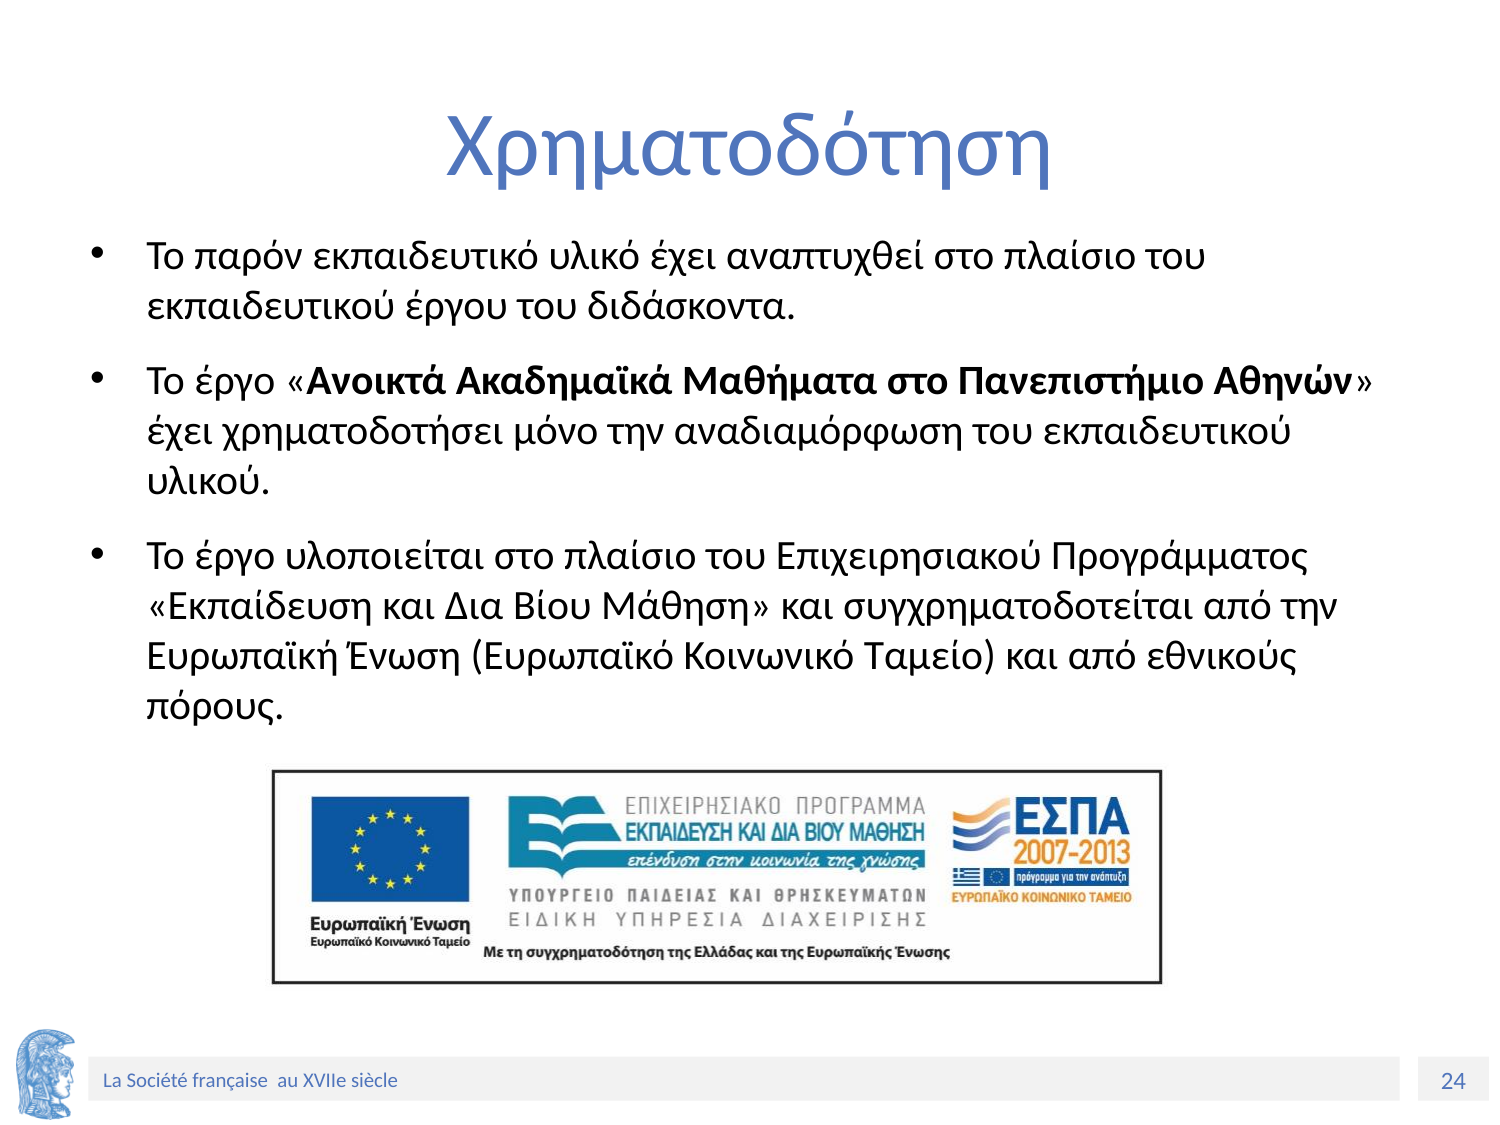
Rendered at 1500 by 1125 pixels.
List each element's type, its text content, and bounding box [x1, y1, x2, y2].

picture [265, 762, 1169, 991]
title Χρηματοδότηση [75, 45, 1425, 219]
picture [9, 1026, 81, 1120]
list Το παρόν εκπαιδευτικό υλικό έχει αναπτυχθεί στο πλαίσιο του εκπαιδευτικού έργου του διδάσκοντα. Το έργο «Ανοικτά Ακαδημαϊκά Μαθήματα στο Πανεπιστήμιο Αθηνών» έχει χρηματοδοτήσει μόνο την αναδιαμόρφωση του εκπαιδευτικού υλικού. Το έργο υλοποιείται στο πλαίσιο του Επιχειρησιακού Προγράμματος «Εκπαίδευση και Δια Βίου Μάθηση» και συγχρηματοδοτείται από την Ευρωπαϊκή Ένωση (Ευρωπαϊκό Κοινωνικό Ταμείο) και από εθνικούς πόρους. [75, 219, 1425, 963]
